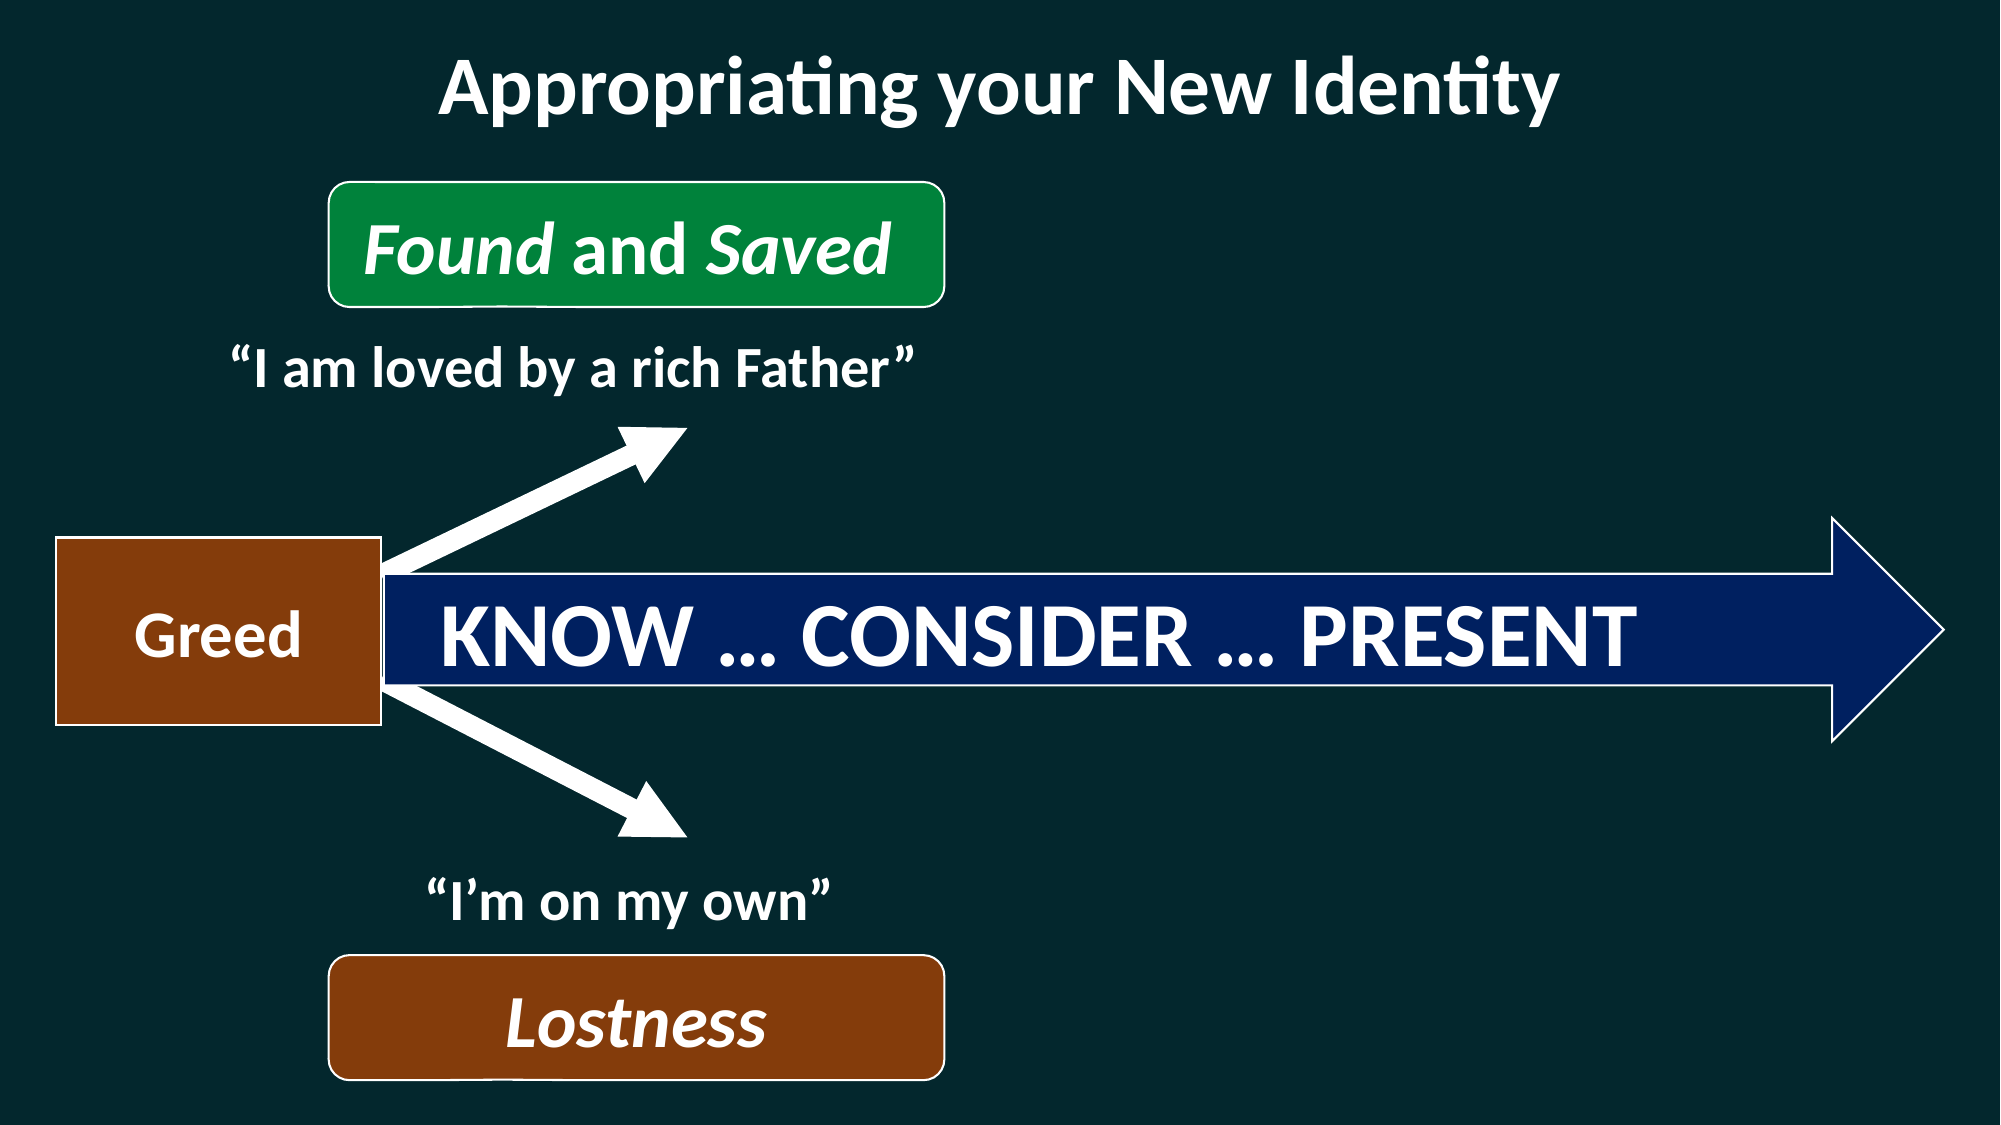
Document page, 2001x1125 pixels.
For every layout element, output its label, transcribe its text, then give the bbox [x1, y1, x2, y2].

text_box “I’m on my own” [347, 826, 925, 967]
text_box “I am loved by a rich Father” [200, 294, 946, 434]
text_box Appropriating your New Identity [273, 11, 1727, 151]
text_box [381, 679, 688, 838]
text_box KNOW … CONSIDER … PRESENT [382, 515, 1946, 744]
text_box Greed [55, 536, 382, 726]
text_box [381, 427, 688, 575]
text_box Found and Saved [327, 180, 946, 301]
text_box Lostness [327, 954, 946, 1082]
